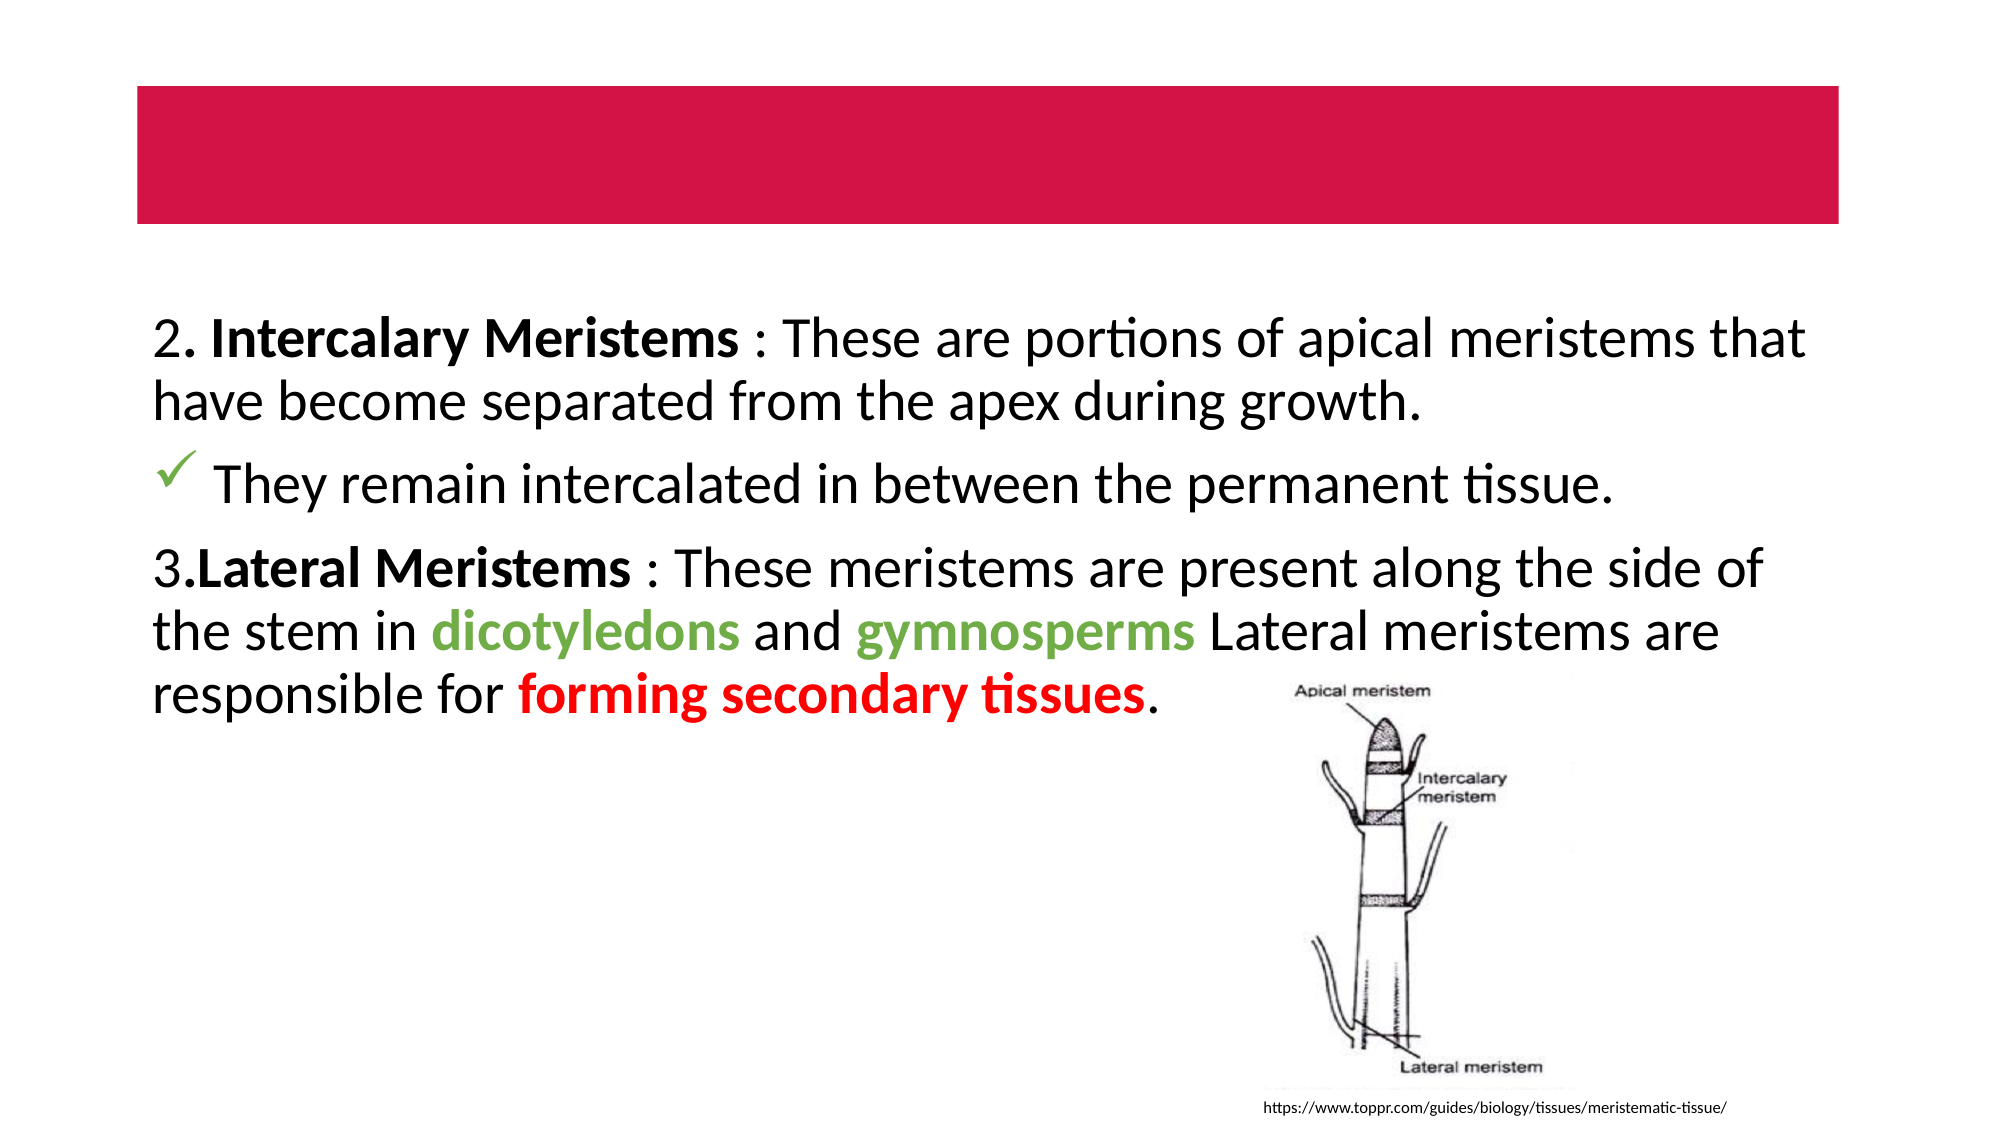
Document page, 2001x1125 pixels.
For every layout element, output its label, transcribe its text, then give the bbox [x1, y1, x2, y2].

picture [137, 86, 1839, 224]
text_box https://www.toppr.com/guides/biology/tissues/meristematic-tissue/ [1248, 1089, 1744, 1124]
picture [1180, 658, 1614, 1090]
list 2. Intercalary Meristems : These are portions of apical meristems that have become separated from the apex during growth. They remain intercalated in between the permanent tissue. 3.Lateral Meristems : These meristems are present along the side of the stem in dicotyledons and gymnosperms Lateral meristems are responsible for forming secondary tissues. [137, 299, 1863, 1014]
